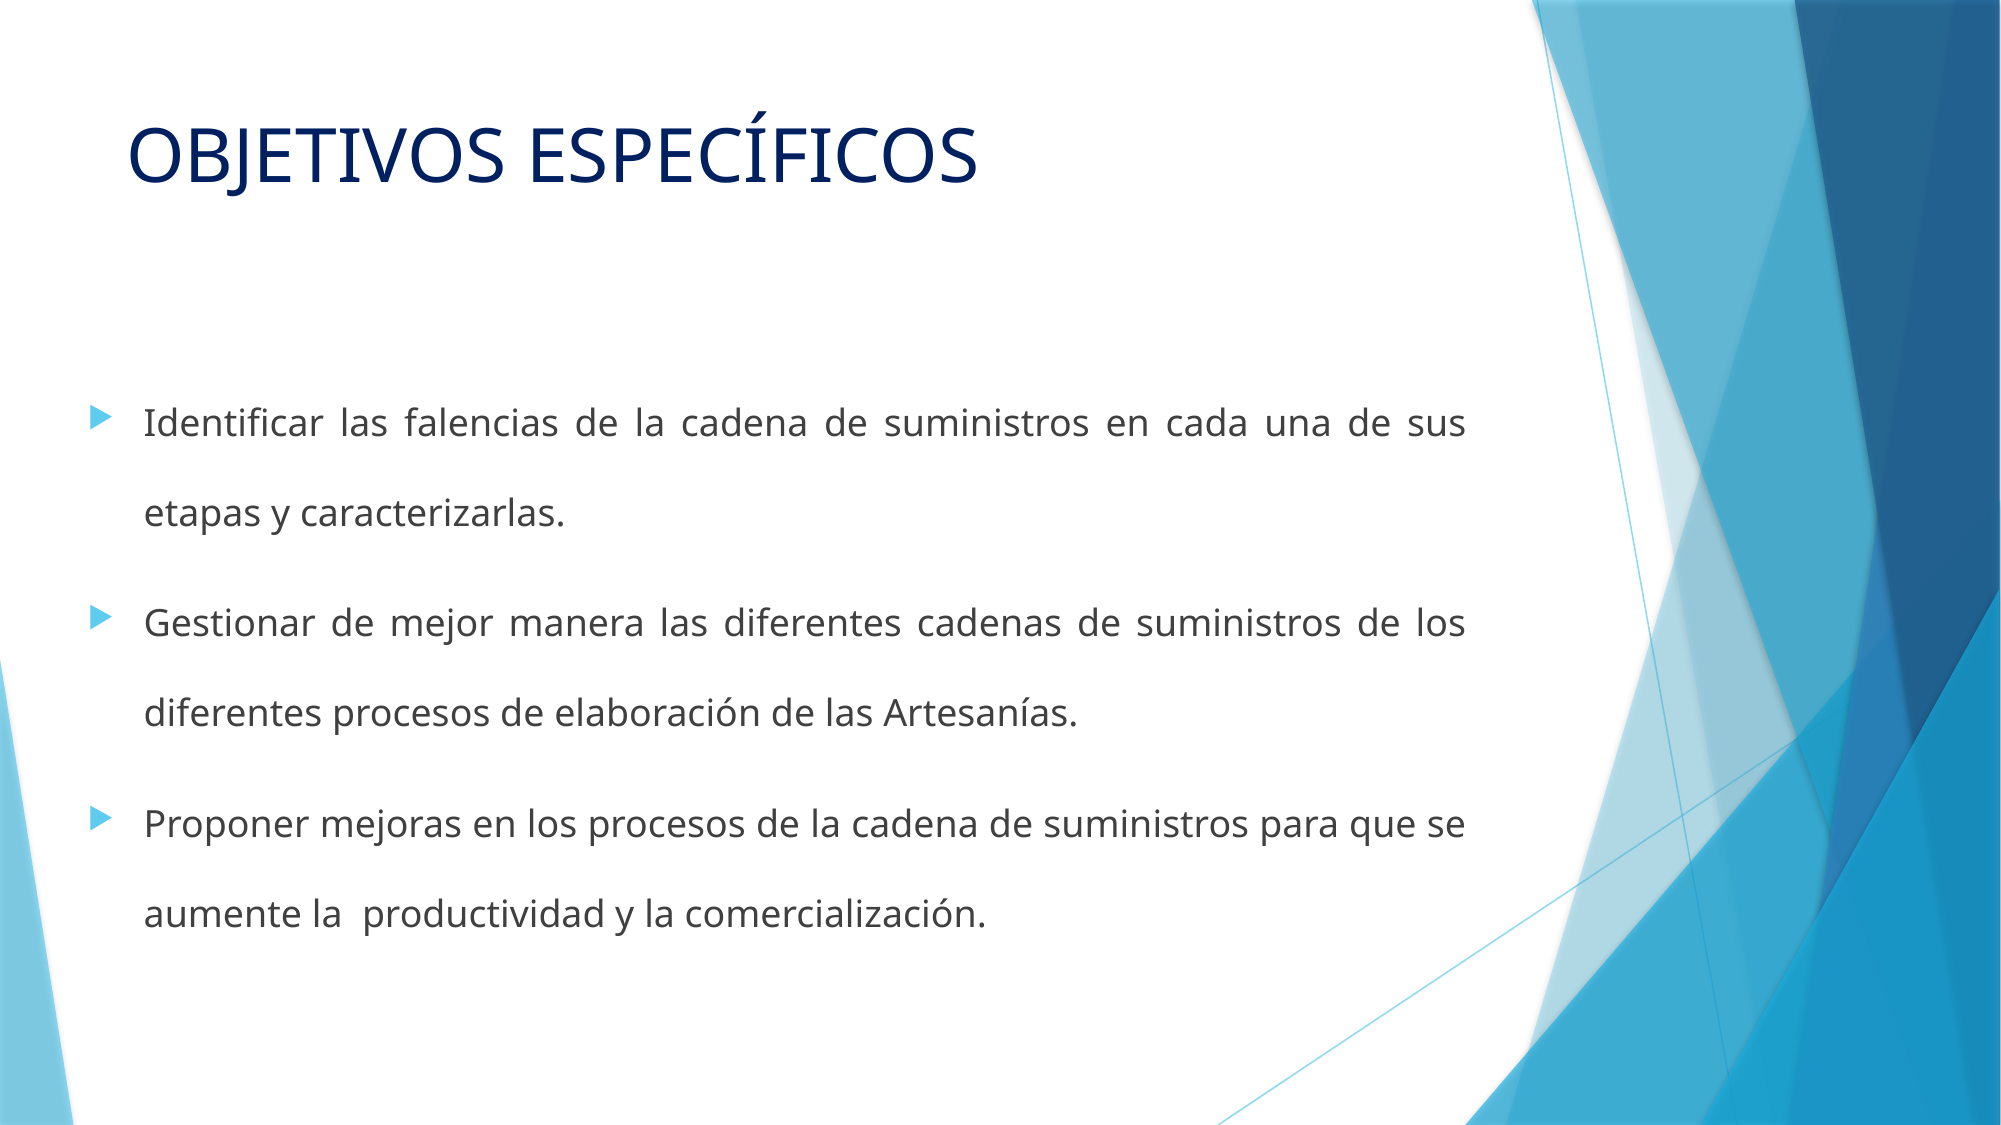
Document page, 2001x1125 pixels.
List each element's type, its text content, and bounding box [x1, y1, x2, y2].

title OBJETIVOS ESPECÍFICOS [111, 99, 1522, 317]
list Identificar las falencias de la cadena de suministros en cada una de sus etapas y caracterizarlas. Gestionar de mejor manera las diferentes cadenas de suministros de los diferentes procesos de elaboración de las Artesanías. Proponer mejoras en los procesos de la cadena de suministros para que se aumente la productividad y la comercialización. [72, 346, 1483, 983]
